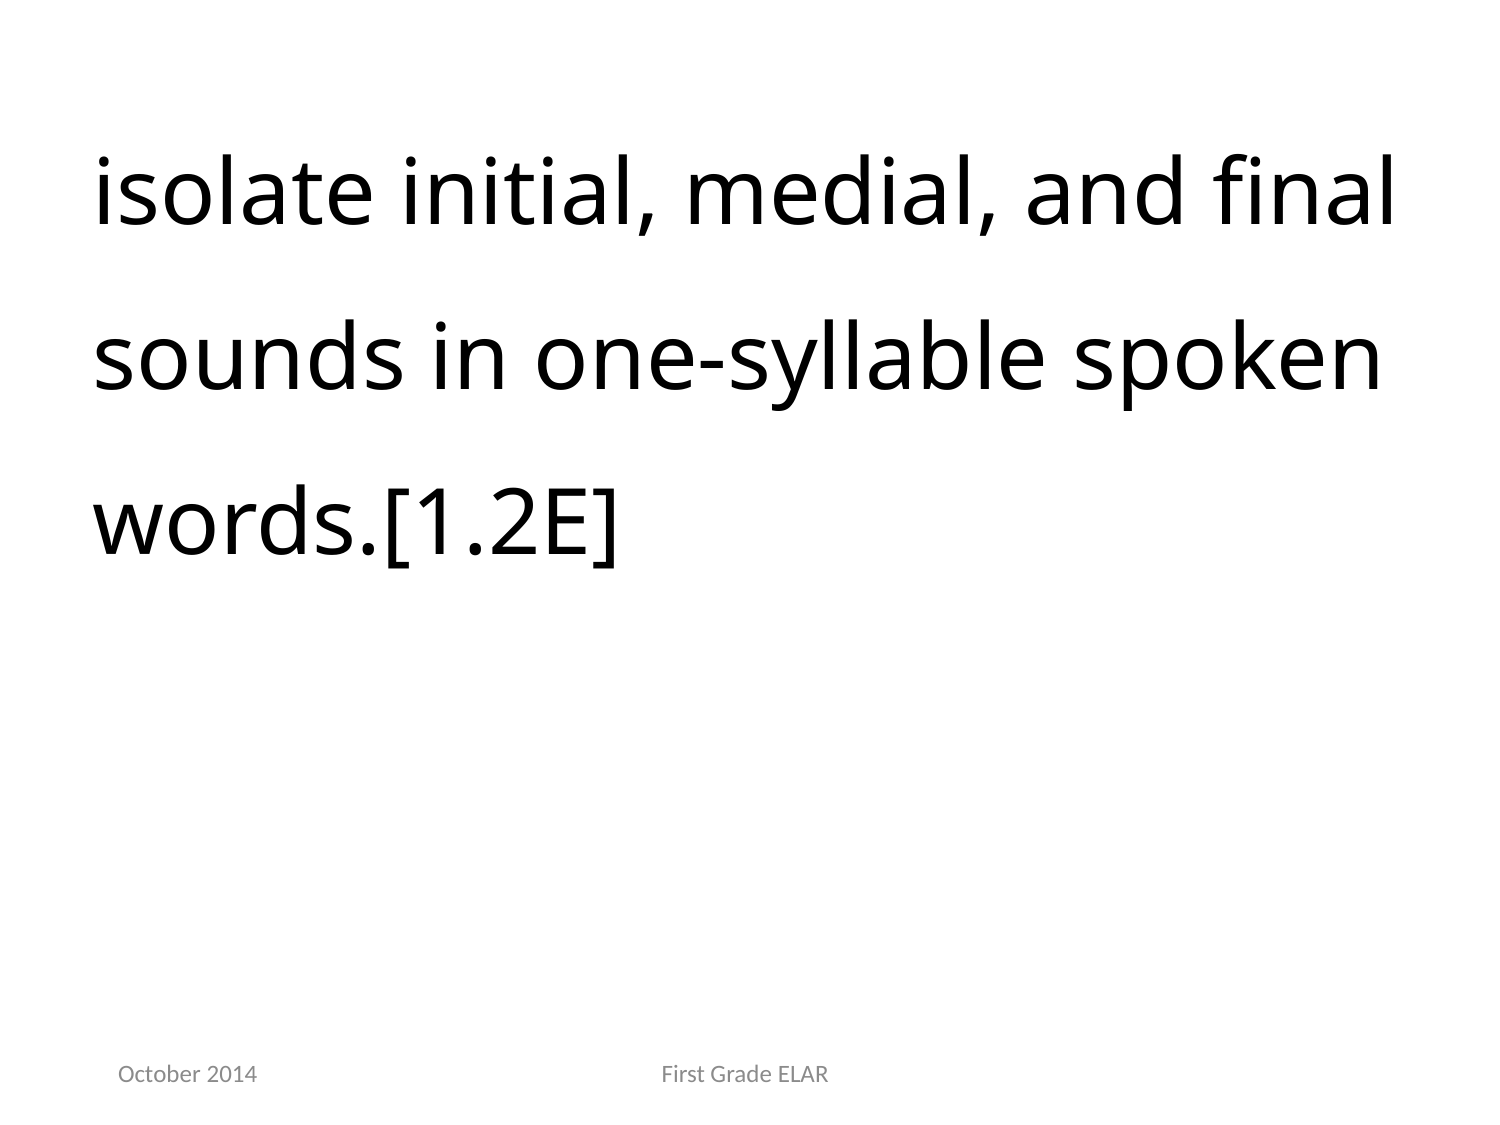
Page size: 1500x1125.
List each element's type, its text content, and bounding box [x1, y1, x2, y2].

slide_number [103, 1042, 441, 1103]
subtitle isolate initial, medial, and final sounds in one-syllable spoken words.[1.2E] [78, 70, 1429, 1014]
footer First Grade ELAR [492, 1042, 999, 1103]
